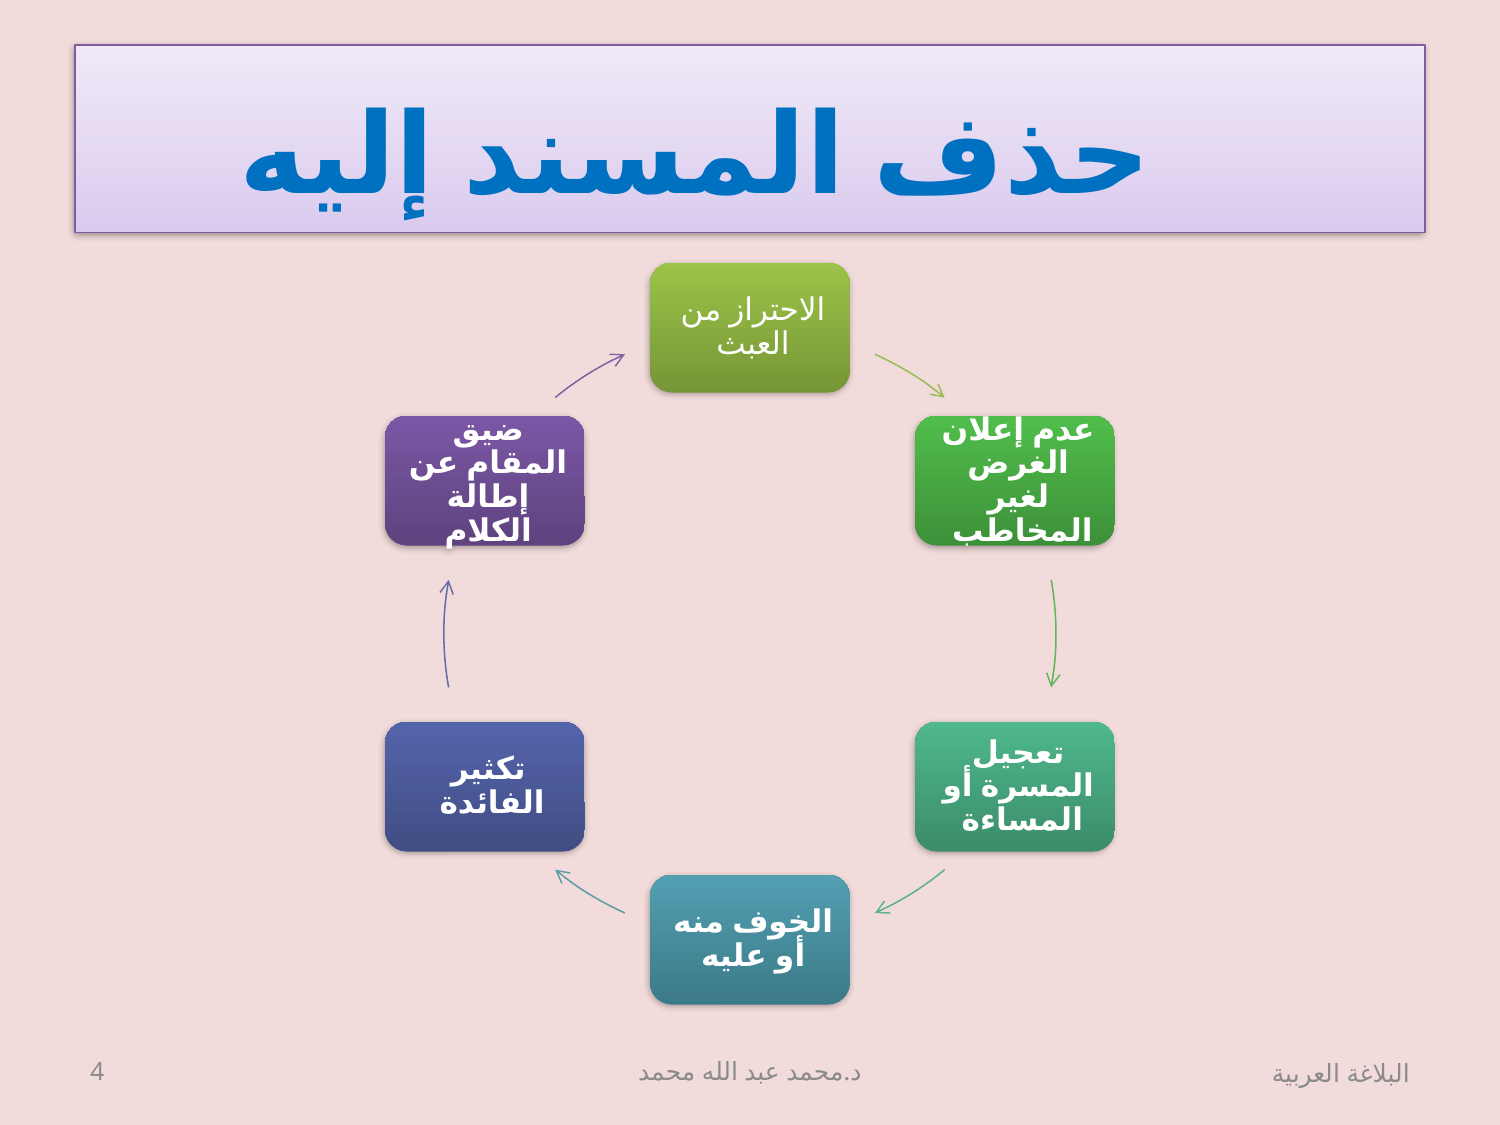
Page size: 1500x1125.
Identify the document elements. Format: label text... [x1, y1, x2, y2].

footer د.محمد عبد الله محمد [512, 1042, 988, 1103]
slide_number 4 [75, 1042, 425, 1103]
slide_number البلاغة العربية [1074, 1042, 1425, 1103]
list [74, 262, 1426, 1006]
title حذف المسند إليه [74, 44, 1426, 233]
